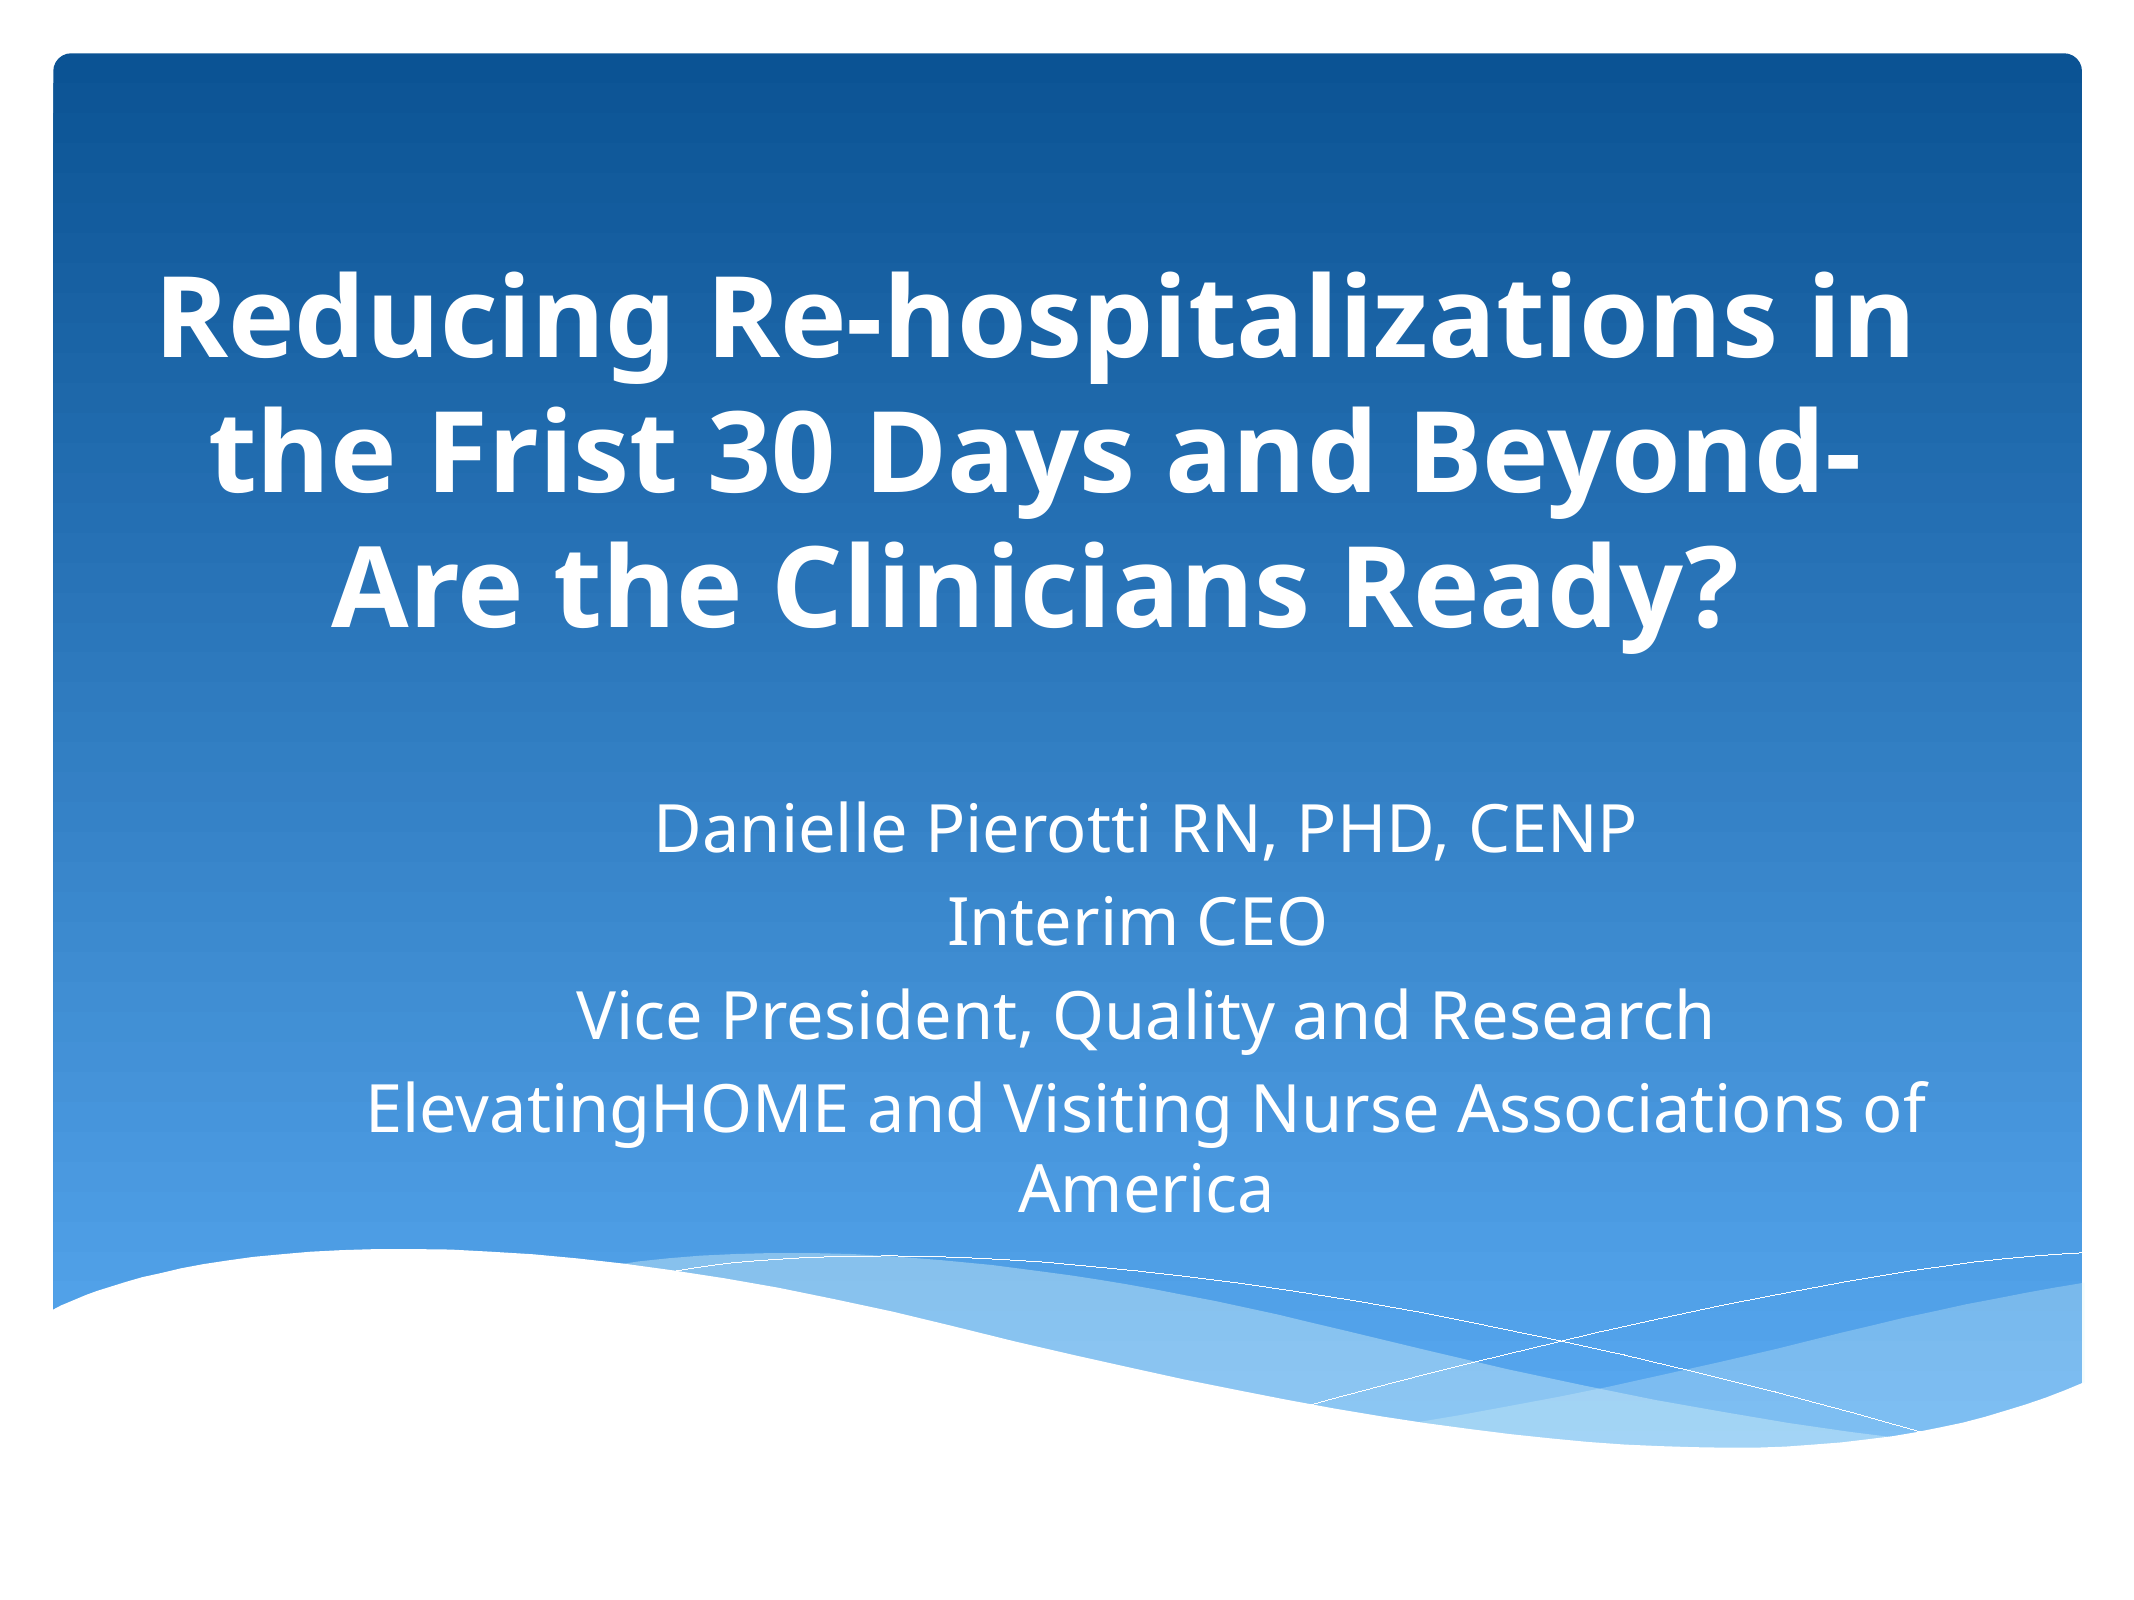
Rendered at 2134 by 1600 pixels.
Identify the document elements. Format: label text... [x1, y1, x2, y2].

subtitle Danielle Pierotti RN, PHD, CENP Interim CEO Vice President, Quality and Research ElevatingHOME and Visiting Nurse Associations of America [320, 774, 1974, 1400]
title Reducing Re-hospitalizations in the Frist 30 Days and Beyond- Are the Clinicians Ready? [129, 184, 1943, 662]
